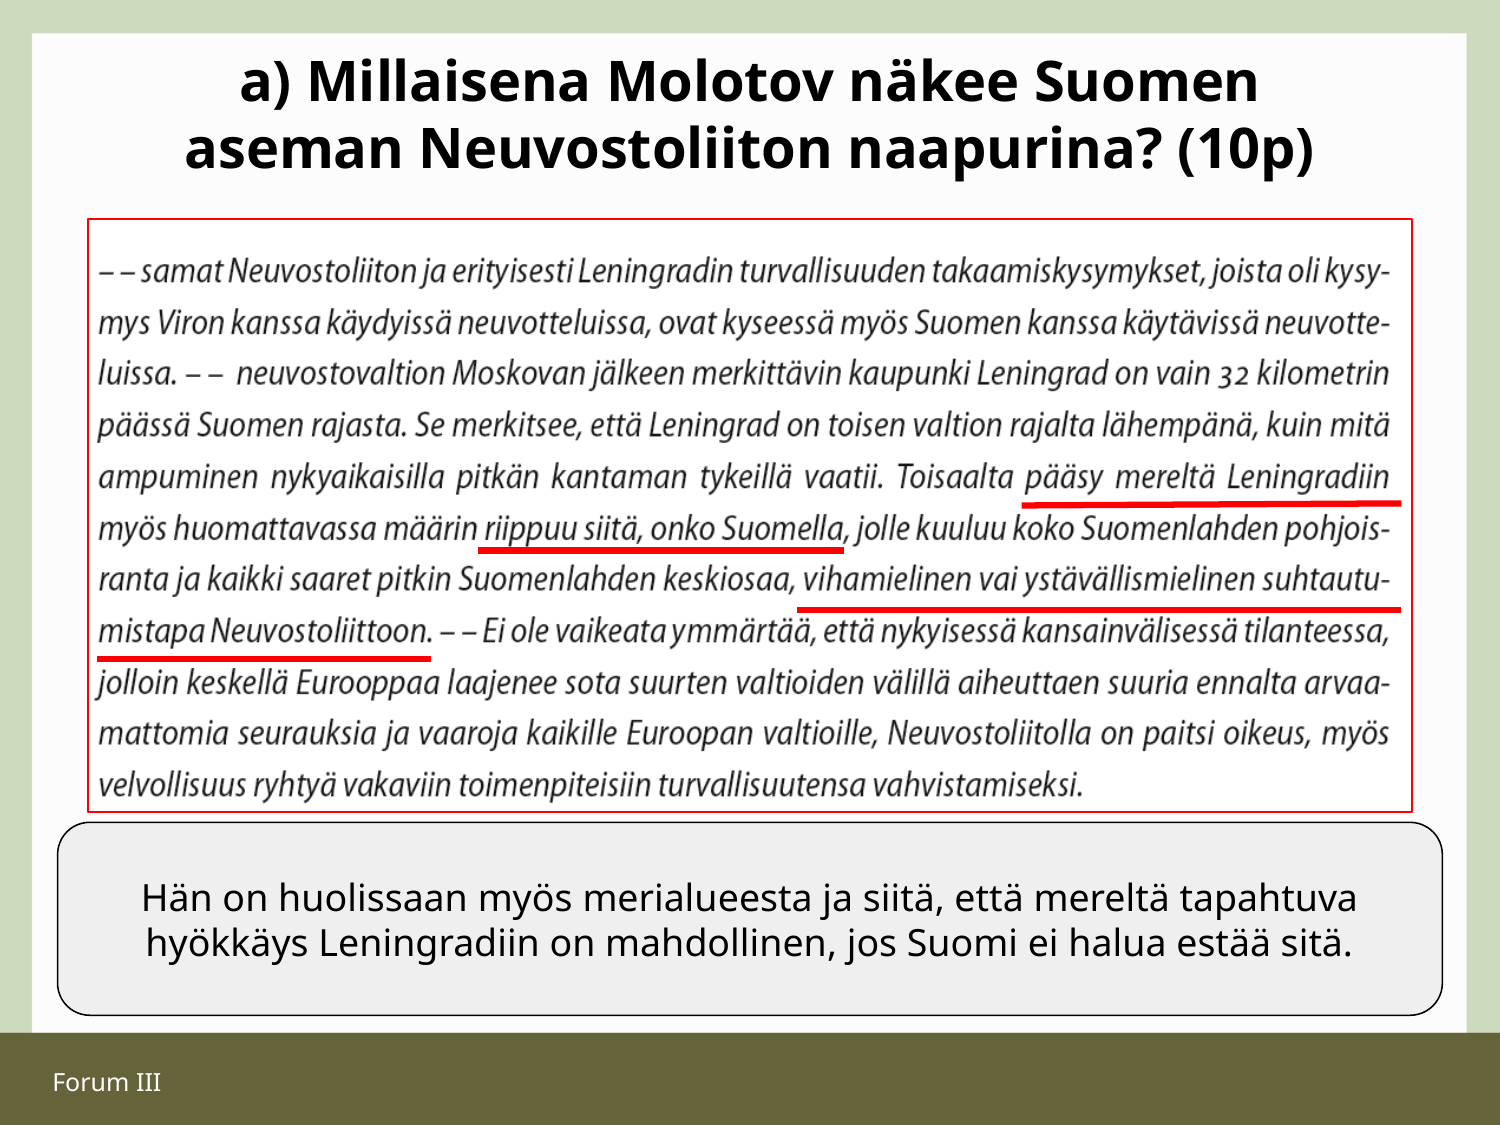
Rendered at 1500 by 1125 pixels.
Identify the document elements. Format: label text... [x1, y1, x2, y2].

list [88, 219, 1412, 812]
title a) Millaisena Molotov näkee Suomen aseman Neuvostoliiton naapurina? (10p) [112, 37, 1388, 188]
picture [0, 0, 1500, 1125]
text_box Hän on huolissaan myös merialueesta ja siitä, että mereltä tapahtuva hyökkäys Leningradiin on mahdollinen, jos Suomi ei halua estää sitä. [57, 822, 1443, 1016]
